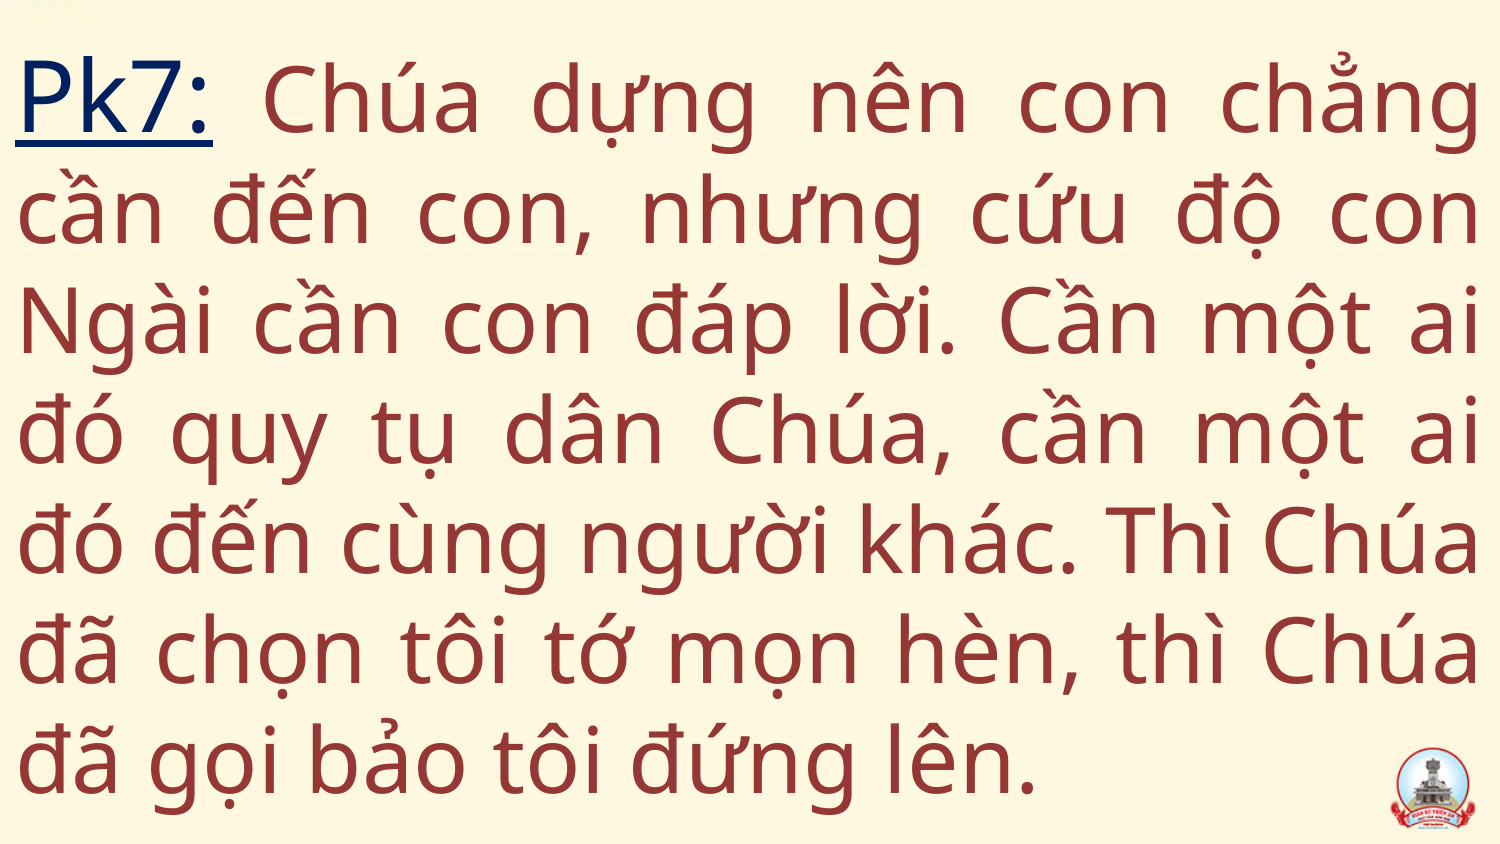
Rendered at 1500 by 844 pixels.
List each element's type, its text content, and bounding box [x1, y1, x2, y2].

title Pk7: Chúa dựng nên con chẳng cần đến con, nhưng cứu độ con Ngài cần con đáp lời. Cần một ai đó quy tụ dân Chúa, cần một ai đó đến cùng người khác. Thì Chúa đã chọn tôi tớ mọn hèn, thì Chúa đã gọi bảo tôi đứng lên. [0, 0, 1500, 844]
